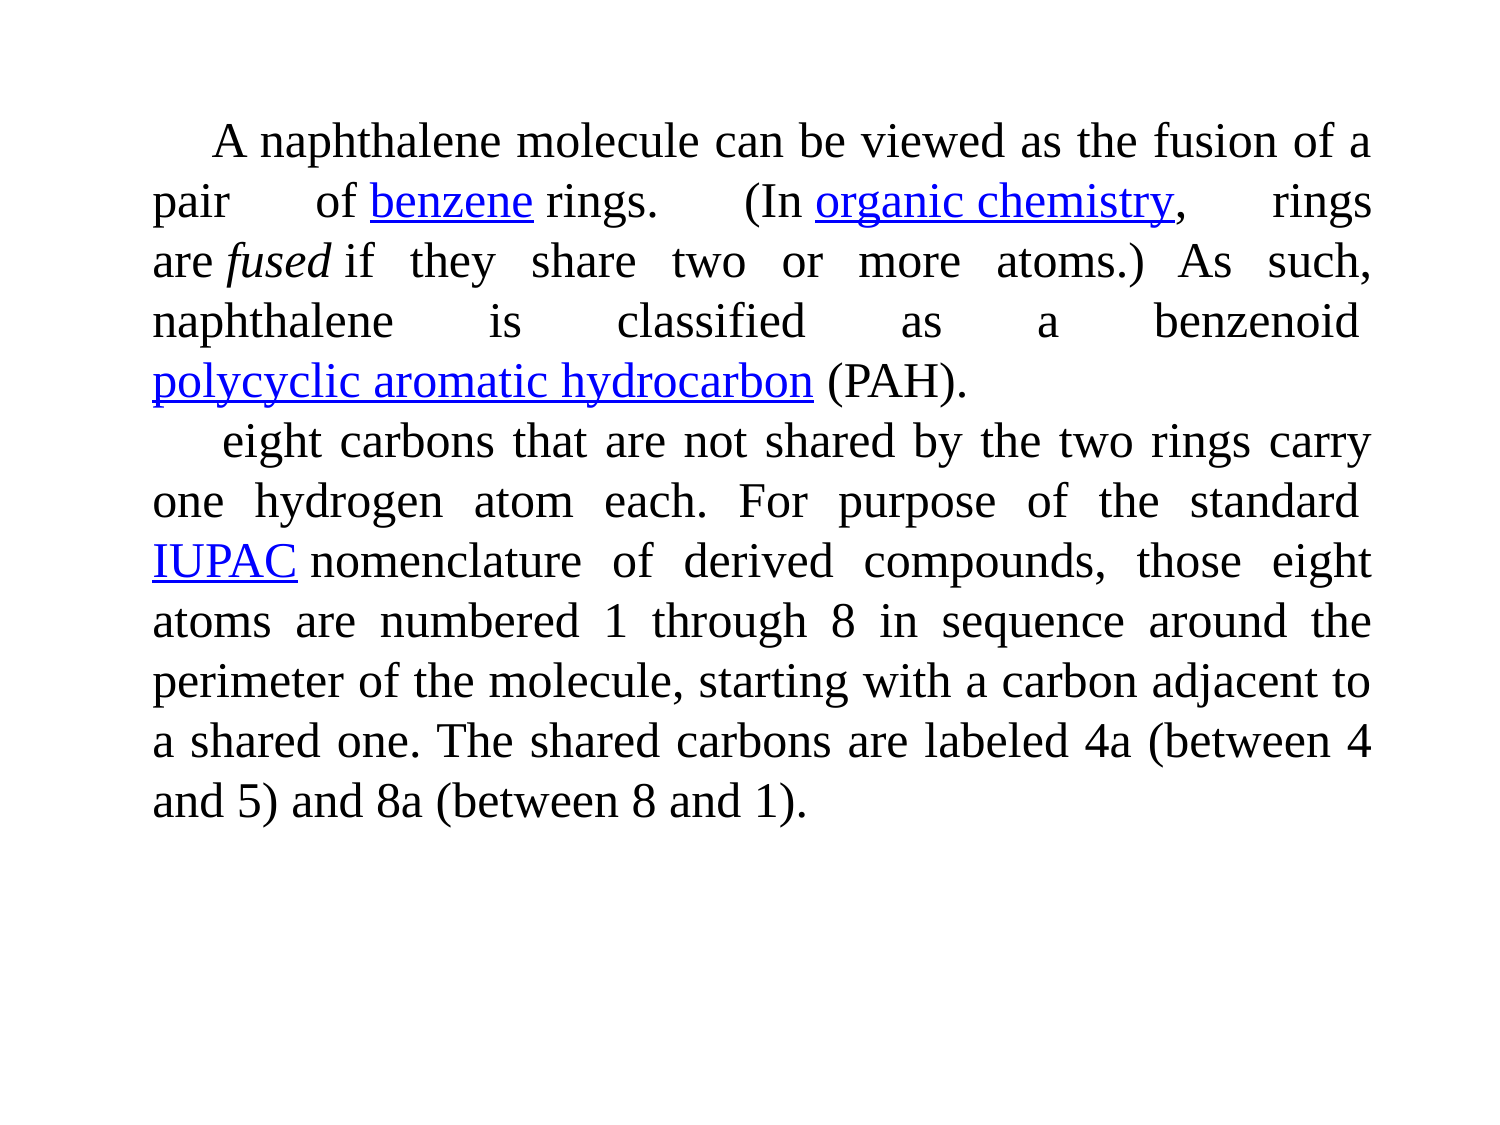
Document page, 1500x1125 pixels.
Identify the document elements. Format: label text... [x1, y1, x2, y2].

text_box A naphthalene molecule can be viewed as the fusion of a pair of benzene rings. (In organic chemistry, rings are fused if they share two or more atoms.) As such, naphthalene is classified as a benzenoid polycyclic aromatic hydrocarbon (PAH). eight carbons that are not shared by the two rings carry one hydrogen atom each. For purpose of the standard IUPAC nomenclature of derived compounds, those eight atoms are numbered 1 through 8 in sequence around the perimeter of the molecule, starting with a carbon adjacent to a shared one. The shared carbons are labeled 4a (between 4 and 5) and 8a (between 8 and 1). [137, 99, 1388, 955]
